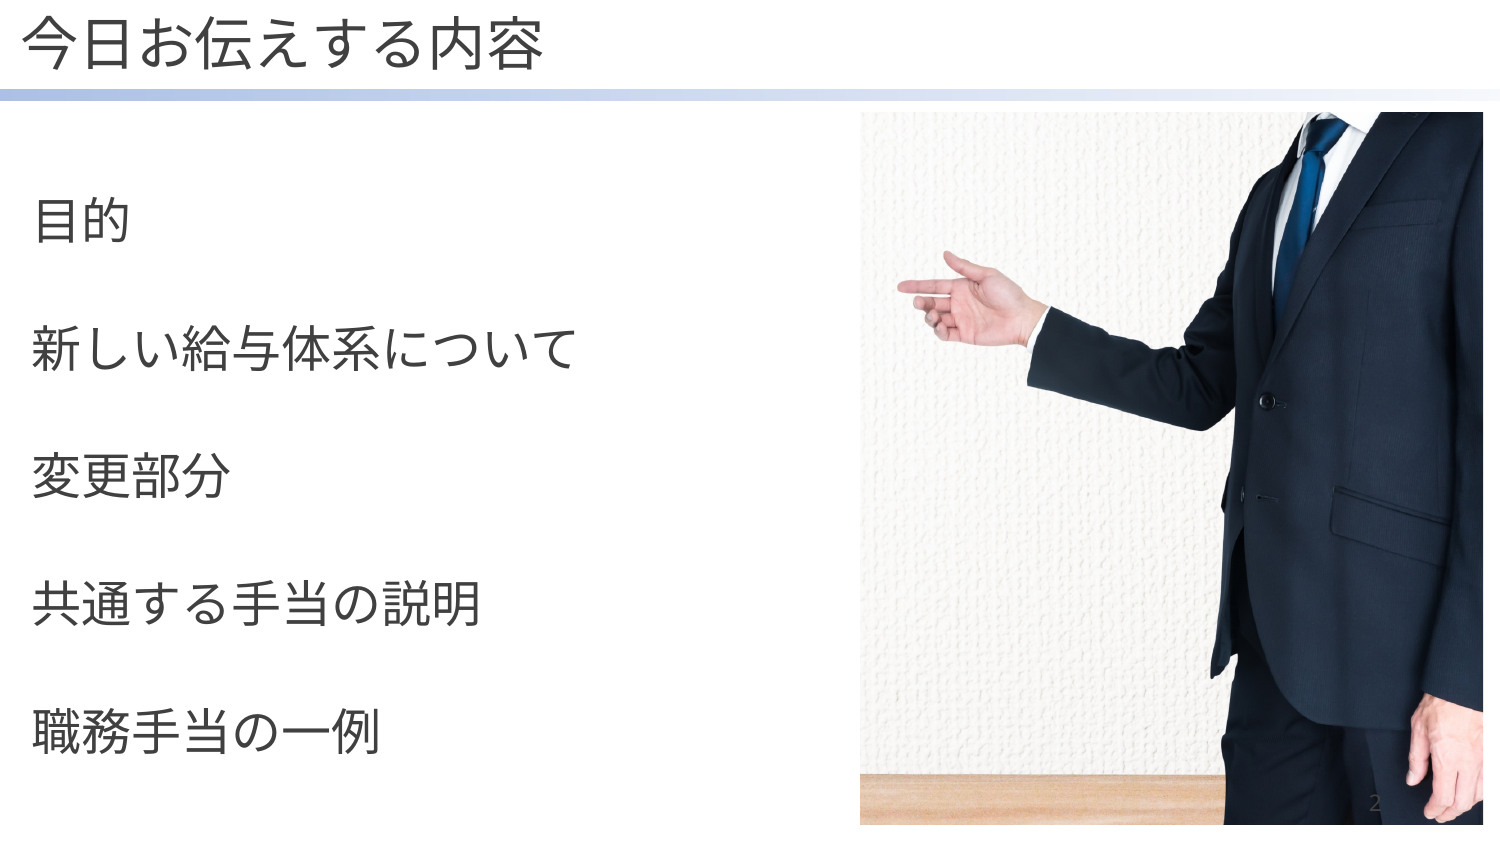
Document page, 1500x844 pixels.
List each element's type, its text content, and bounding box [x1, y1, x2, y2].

text_box 目的 [16, 151, 859, 257]
text_box 変更部分 [16, 407, 834, 513]
text_box 職務手当の一例 [16, 662, 834, 768]
text_box 共通する手当の説明 [16, 535, 834, 640]
picture [859, 110, 1484, 825]
text_box [0, 89, 1500, 101]
text_box 新しい給与体系について [16, 279, 833, 385]
text_box 今日お伝えする内容 [5, 4, 885, 80]
